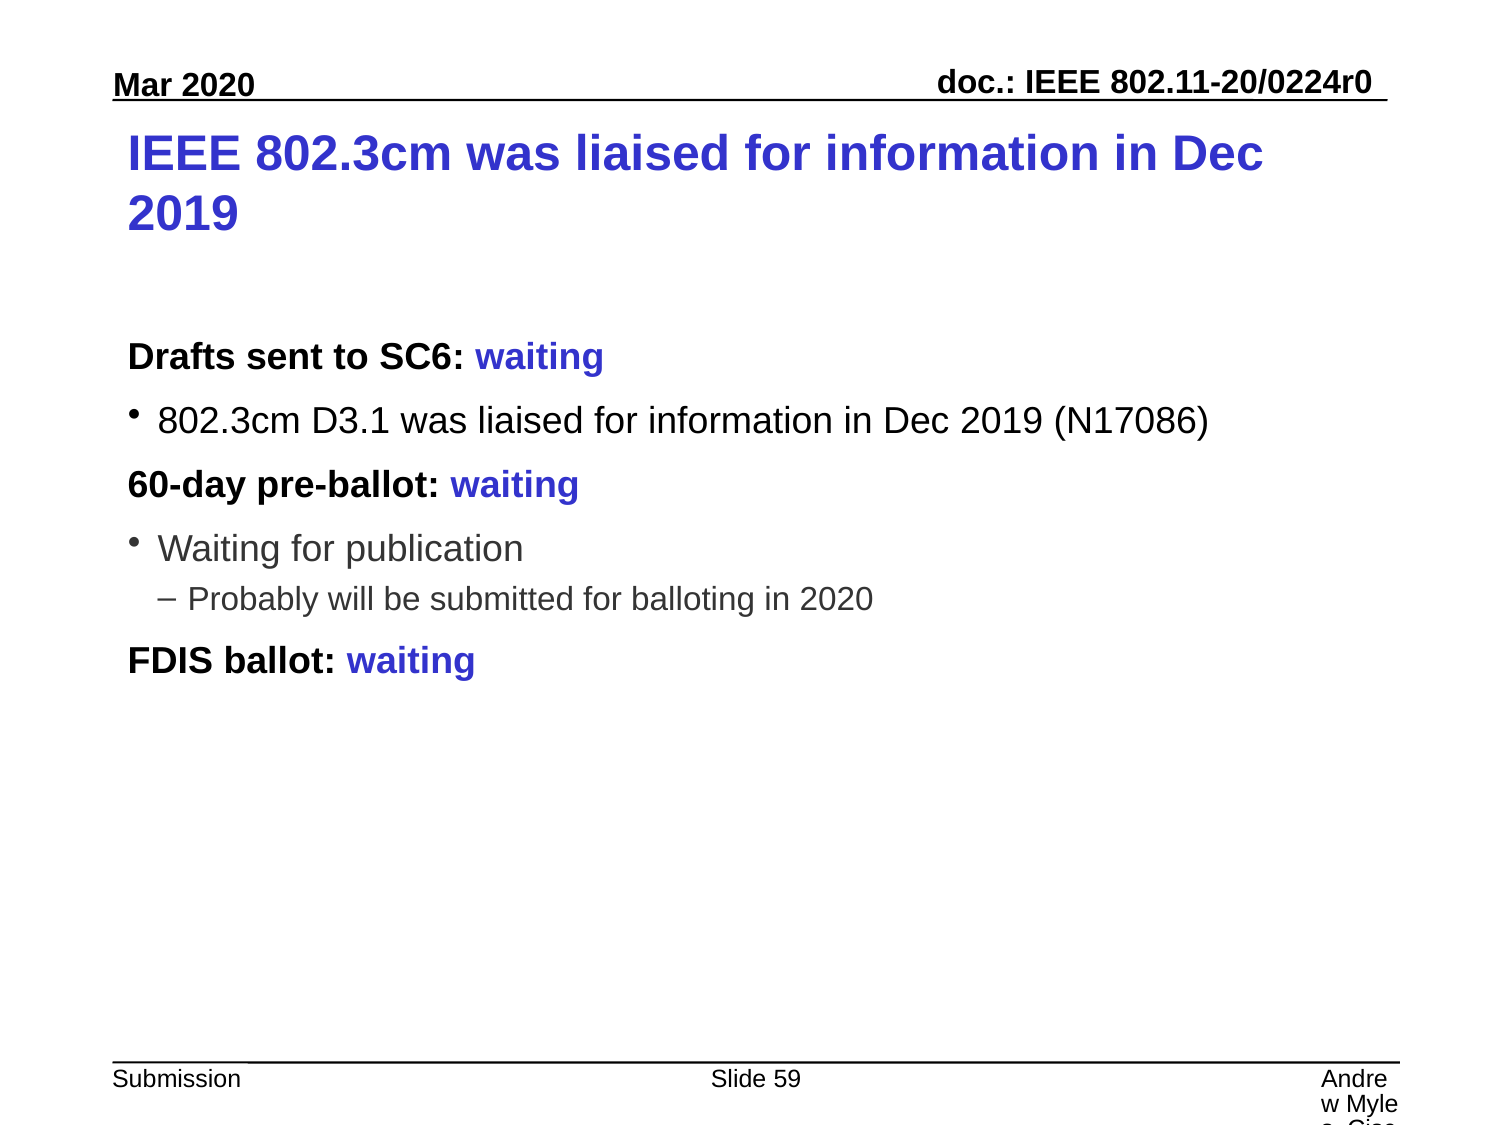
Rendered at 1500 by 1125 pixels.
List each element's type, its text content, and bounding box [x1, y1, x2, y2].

slide_number Slide 59 [709, 1061, 803, 1093]
title IEEE 802.3cm was liaised for information in Dec 2019 [112, 112, 1388, 288]
footer Andrew Myles, Cisco [1320, 1061, 1402, 1093]
list Drafts sent to SC6: waiting 802.3cm D3.1 was liaised for information in Dec 2019 (N17086) 60-day pre-ballot: waiting Waiting for publication Probably will be submitted for balloting in 2020 FDIS ballot: waiting [112, 324, 1388, 1000]
